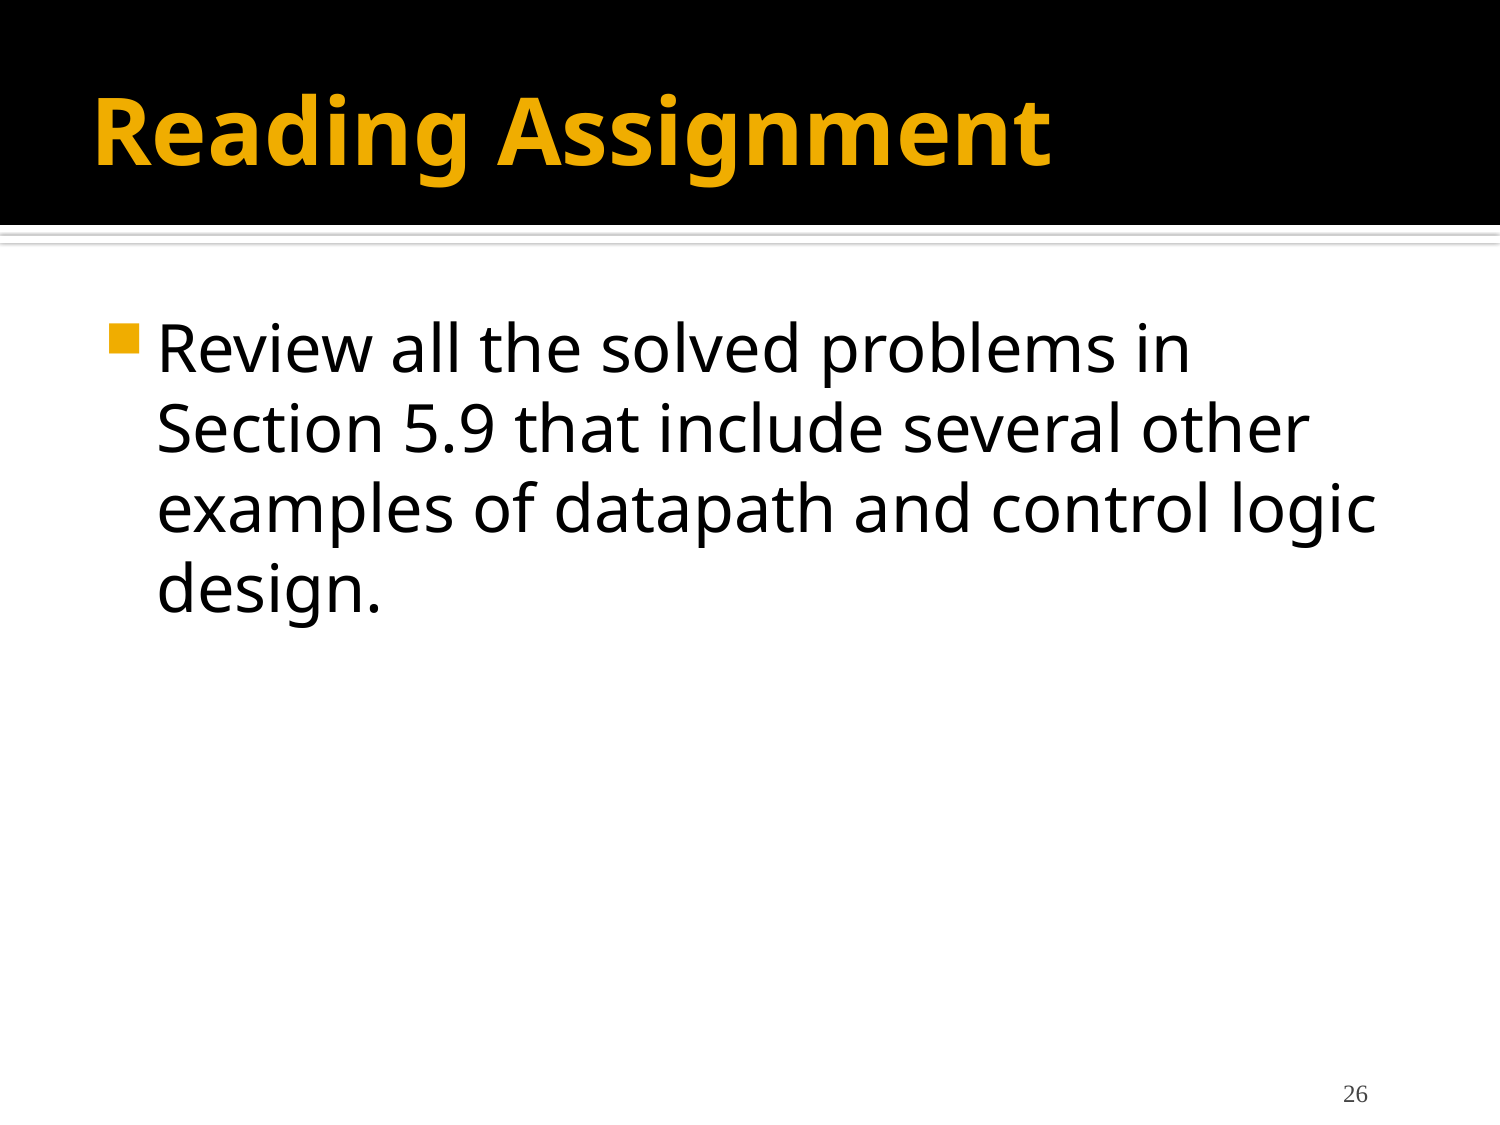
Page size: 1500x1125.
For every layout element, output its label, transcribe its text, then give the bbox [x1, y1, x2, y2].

slide_number 26 [1262, 1062, 1383, 1108]
list Review all the solved problems in Section 5.9 that include several other examples of datapath and control logic design. [75, 291, 1425, 1050]
title Reading Assignment [75, 25, 1425, 231]
